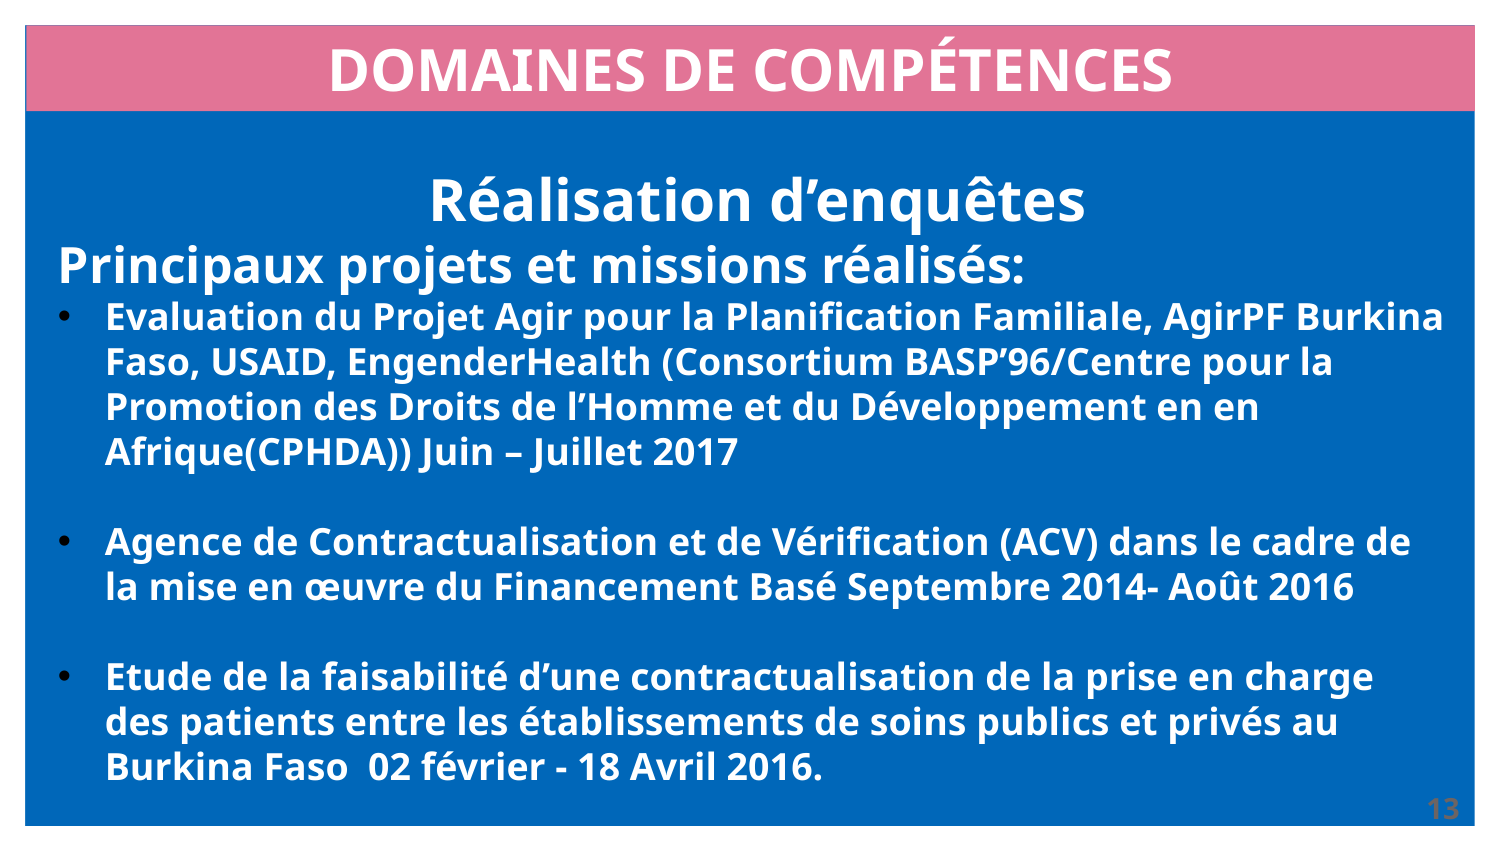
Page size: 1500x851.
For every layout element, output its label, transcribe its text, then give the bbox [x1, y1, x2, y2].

slide_number 13 [1125, 784, 1475, 836]
title DOMAINES DE COMPÉTENCES [26, 25, 1475, 112]
text_box Réalisation d’enquêtes Principaux projets et missions réalisés: Evaluation du Projet Agir pour la Planification Familiale, AgirPF Burkina Faso, USAID, EngenderHealth (Consortium BASP’96/Centre pour la Promotion des Droits de l’Homme et du Développement en en Afrique(CPHDA)) Juin – Juillet 2017 Agence de Contractualisation et de Vérification (ACV) dans le cadre de la mise en œuvre du Financement Basé Septembre 2014- Août 2016 Etude de la faisabilité d’une contractualisation de la prise en charge des patients entre les établissements de soins publics et privés au Burkina Faso 02 février - 18 Avril 2016. [42, 120, 1465, 829]
